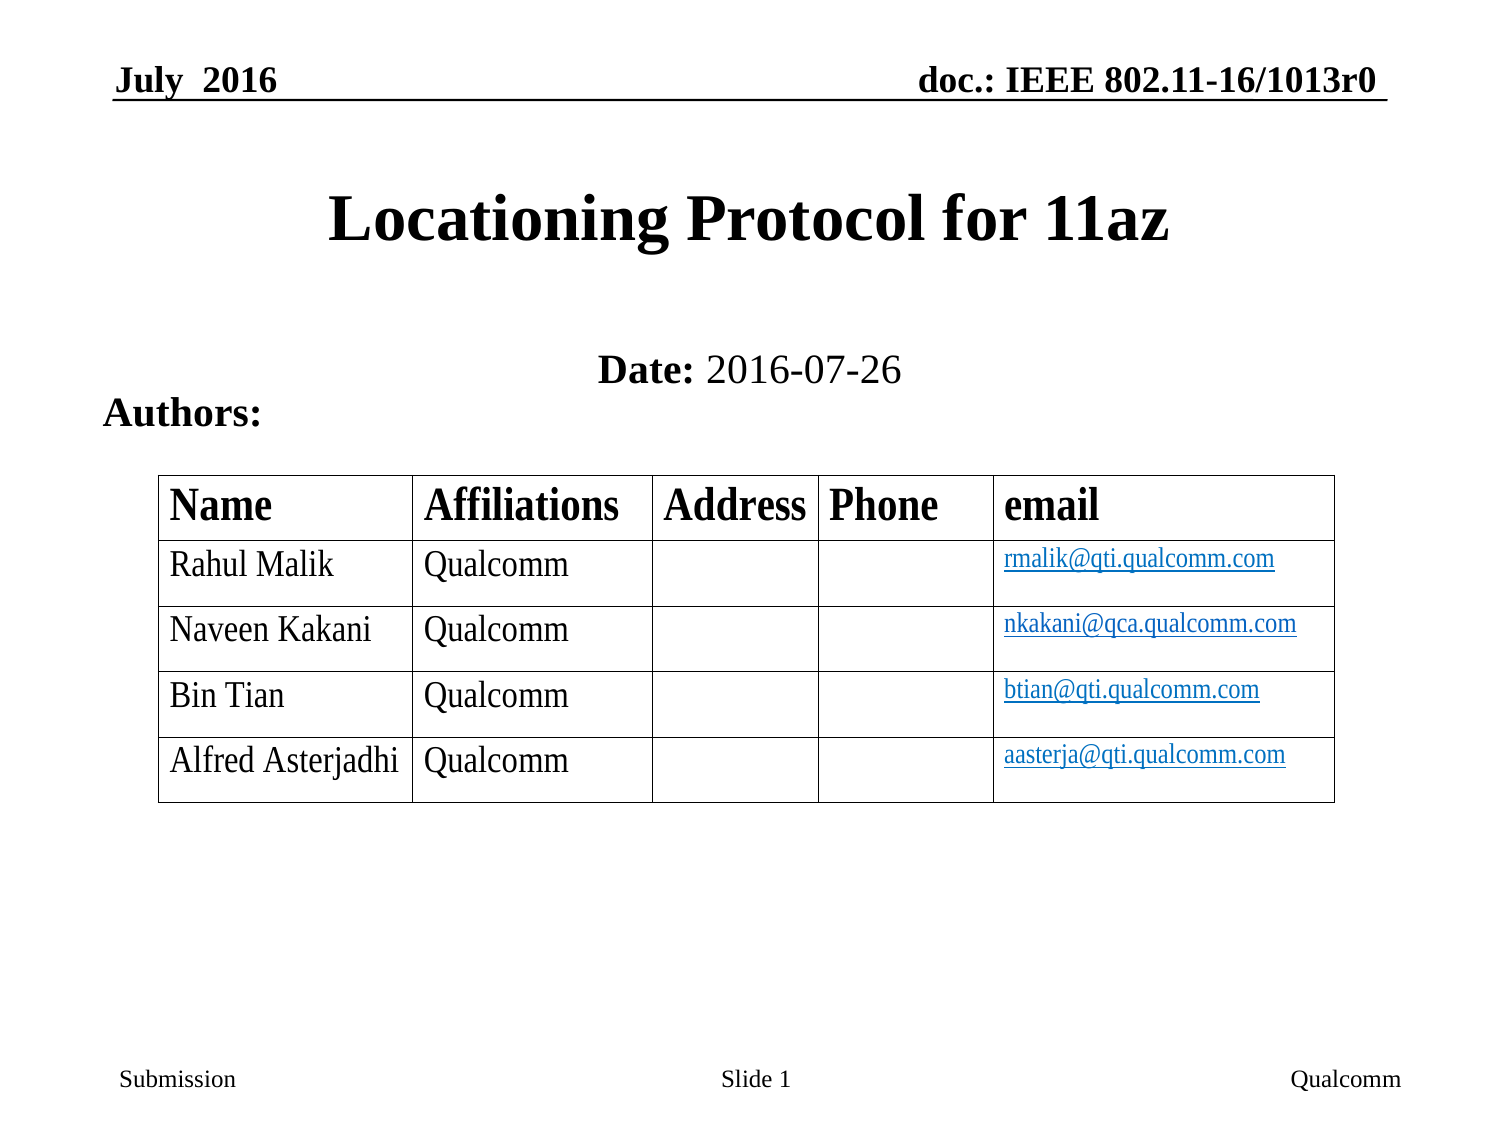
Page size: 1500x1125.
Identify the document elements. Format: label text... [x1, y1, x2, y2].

text_box Authors: [87, 377, 325, 440]
list Date: 2016-07-26 [112, 334, 1388, 398]
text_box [142, 474, 1500, 930]
footer Qualcomm [1288, 1062, 1402, 1093]
title Locationing Protocol for 11az [112, 112, 1388, 315]
slide_number Slide 1 [712, 1062, 800, 1093]
